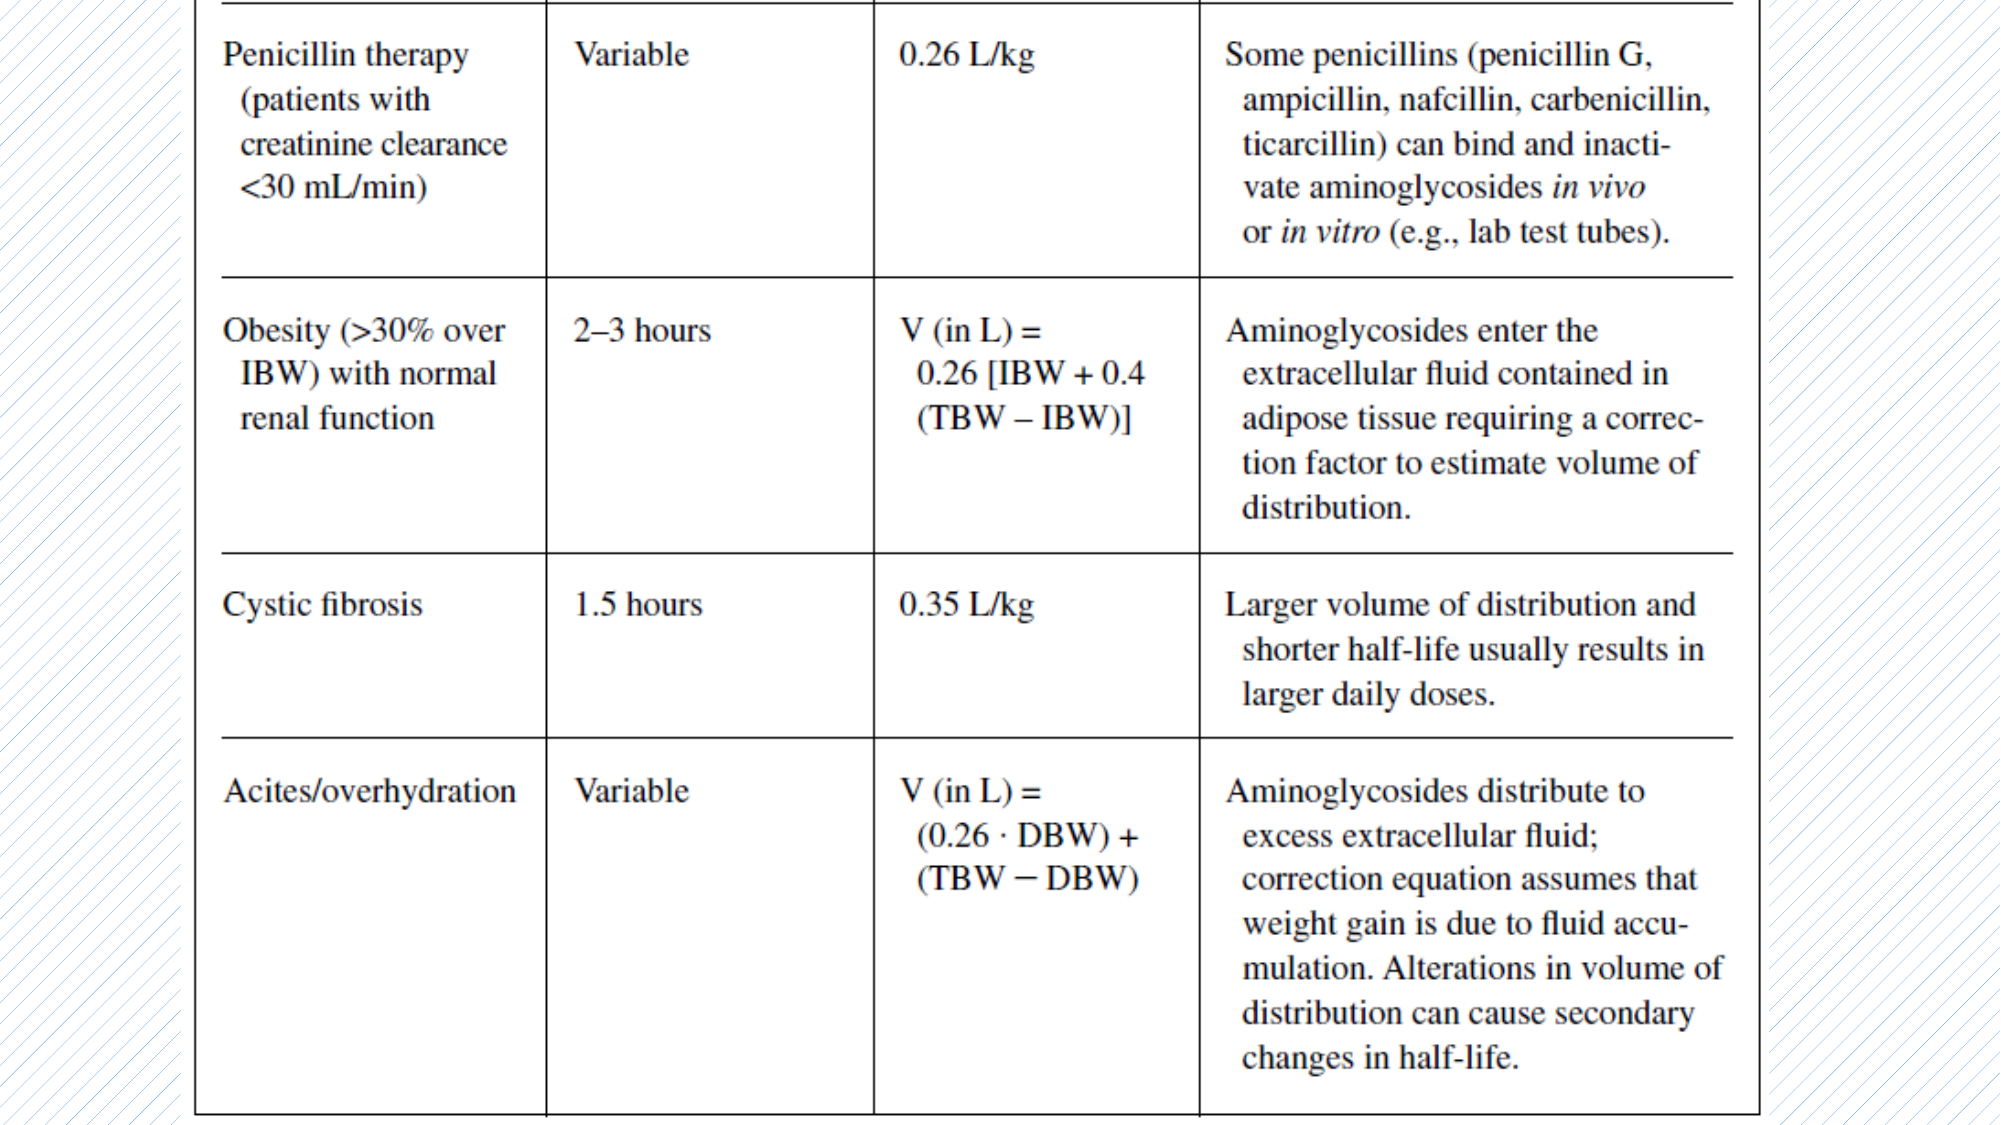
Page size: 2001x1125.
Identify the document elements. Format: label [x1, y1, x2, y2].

picture [180, 0, 1770, 1125]
